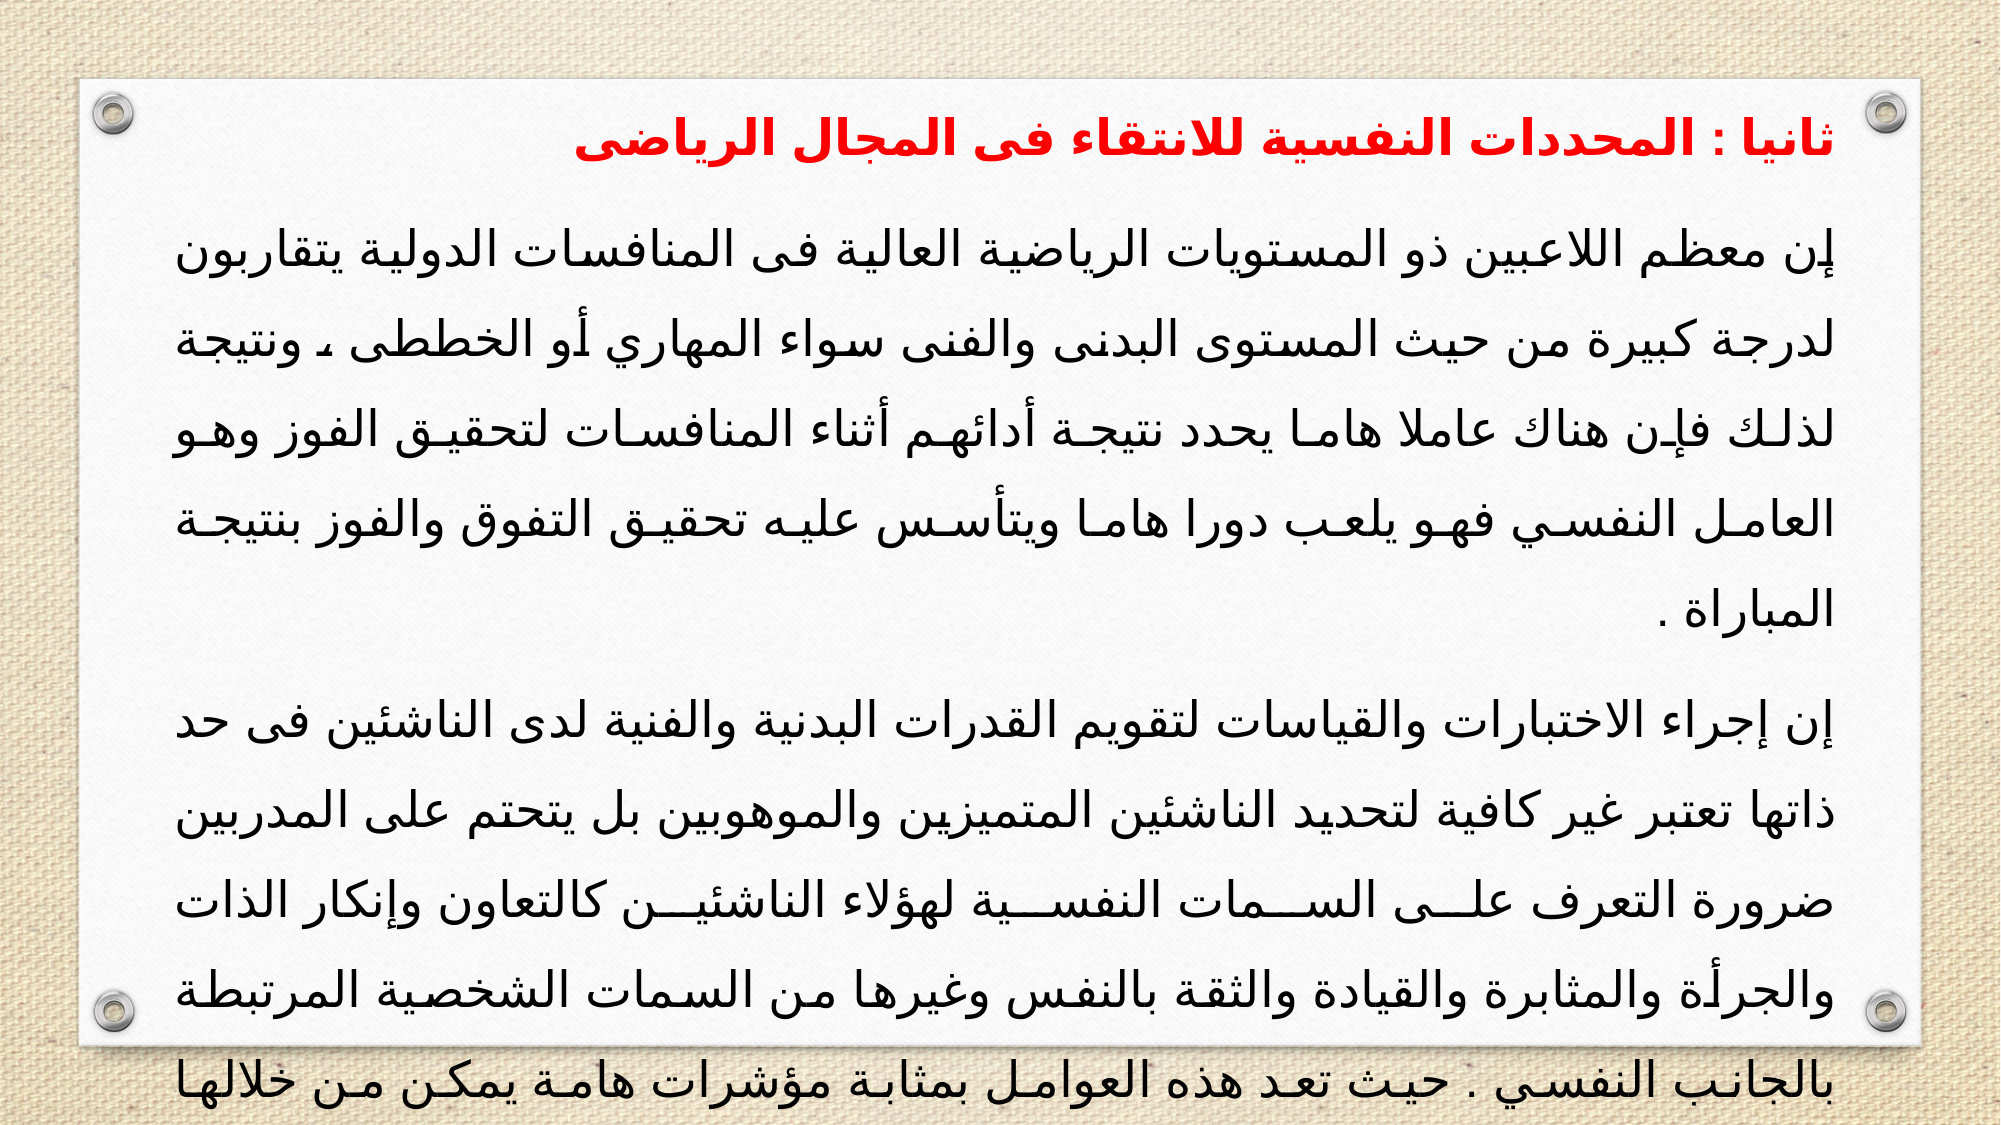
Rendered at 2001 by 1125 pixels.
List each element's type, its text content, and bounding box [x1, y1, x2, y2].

picture [0, 0, 2001, 1125]
text_box ثانيا : المحددات النفسية للانتقاء فى المجال الرياضى إن معظم اللاعبين ذو المستويات الرياضية العالية فى المنافسات الدولية يتقاربون لدرجة كبيرة من حيث المستوى البدنى والفنى سواء المهاري أو الخططى ، ونتيجة لذلك فإن هناك عاملا هاما يحدد نتيجة أدائهم أثناء المنافسات لتحقيق الفوز وهو العامل النفسي فهو يلعب دورا هاما ويتأسس عليه تحقيق التفوق والفوز بنتيجة المباراة . إن إجراء الاختبارات والقياسات لتقويم القدرات البدنية والفنية لدى الناشئين فى حد ذاتها تعتبر غير كافية لتحديد الناشئين المتميزين والموهوبين بل يتحتم على المدربين ضرورة التعرف على السمات النفسية لهؤلاء الناشئين كالتعاون وإنكار الذات والجرأة والمثابرة والقيادة والثقة بالنفس وغيرها من السمات الشخصية المرتبطة بالجانب النفسي . حيث تعد هذه العوامل بمثابة مؤشرات هامة يمكن من خلالها التنبؤ بإمكانيات الناشئ فى المستقبل باعتبارها إمكانيات ايجابية لتحقيق النجاح والتفوق والفوز فى المنافسات الرياضية . [128, 68, 1852, 1125]
